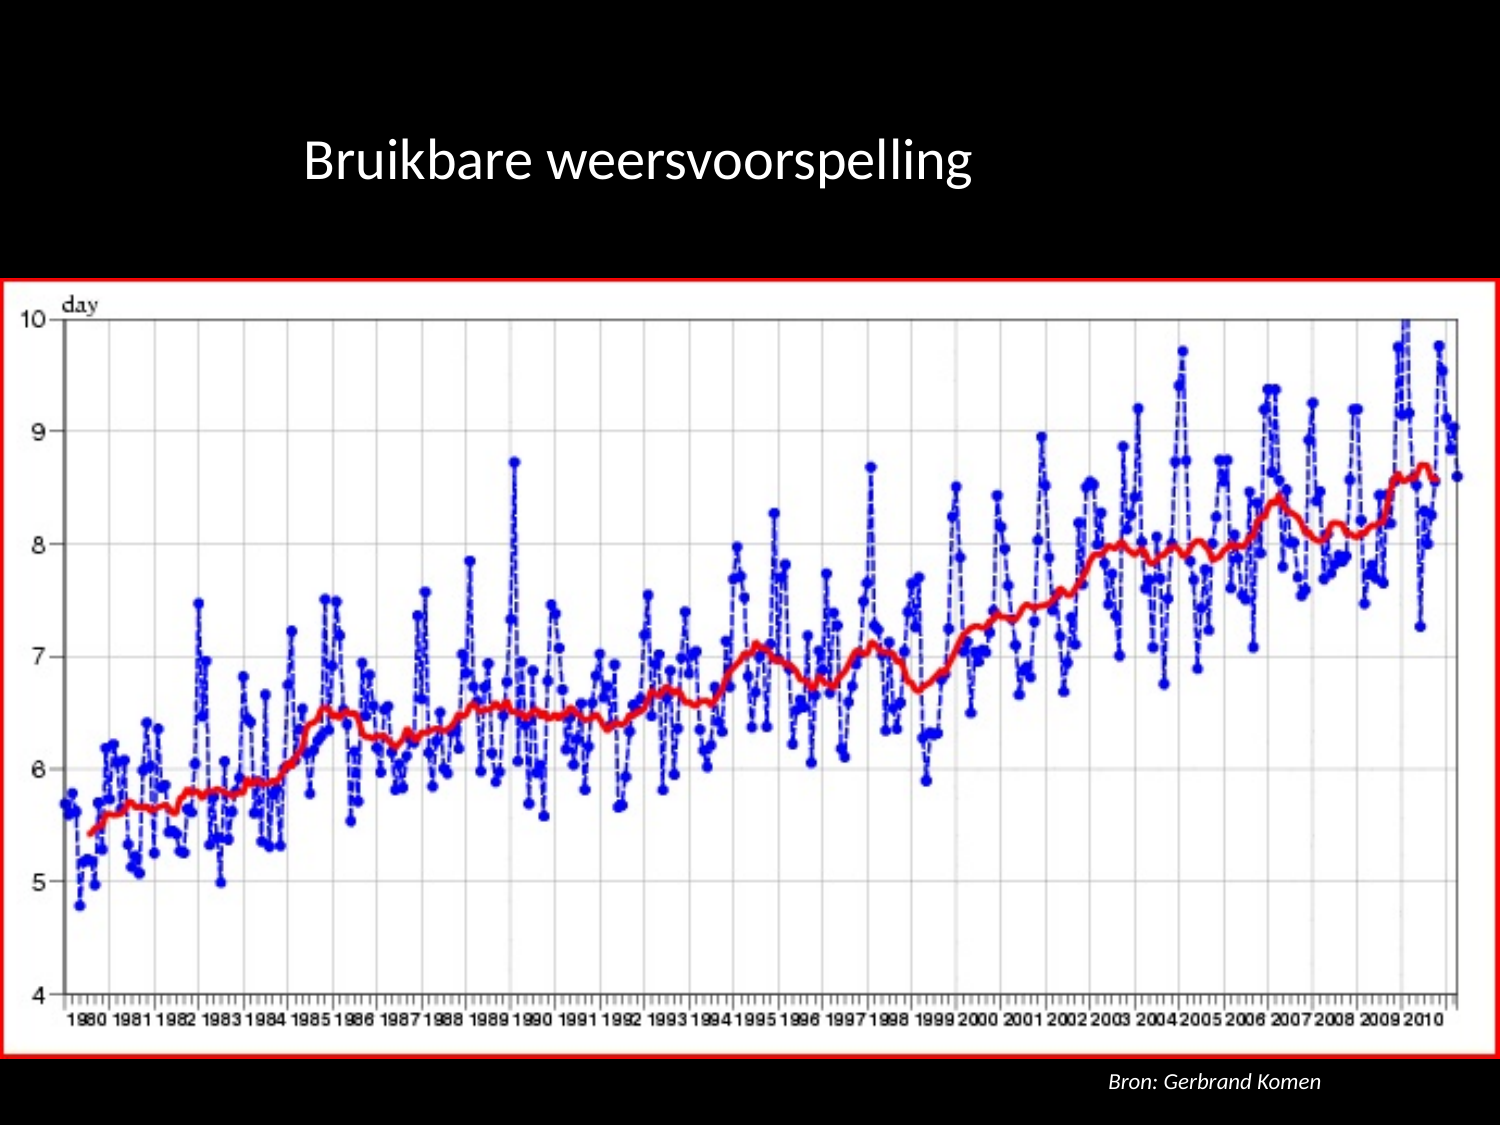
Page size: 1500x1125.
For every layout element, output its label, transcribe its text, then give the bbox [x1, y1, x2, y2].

text_box Bron: Gerbrand Komen [1093, 1067, 1337, 1102]
picture [0, 278, 1500, 1060]
text_box Bruikbare weersvoorspelling [289, 113, 1247, 199]
